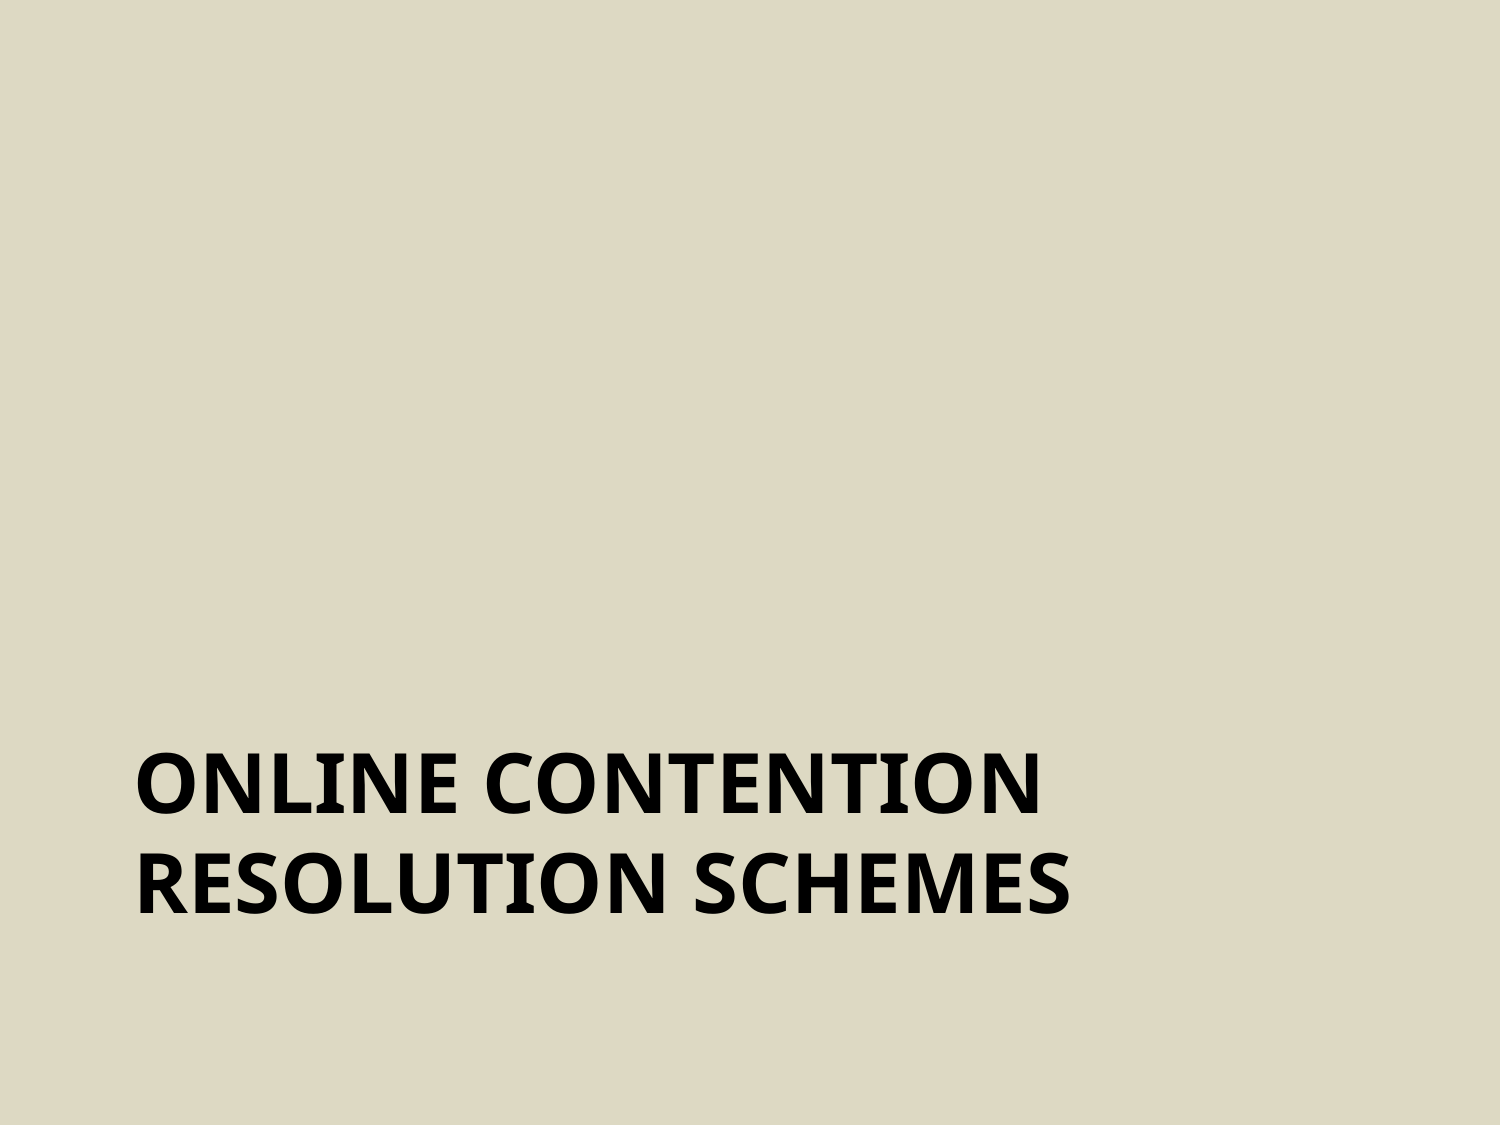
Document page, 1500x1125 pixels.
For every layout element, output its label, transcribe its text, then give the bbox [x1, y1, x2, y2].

title Online contention resolution schemes [118, 722, 1394, 947]
